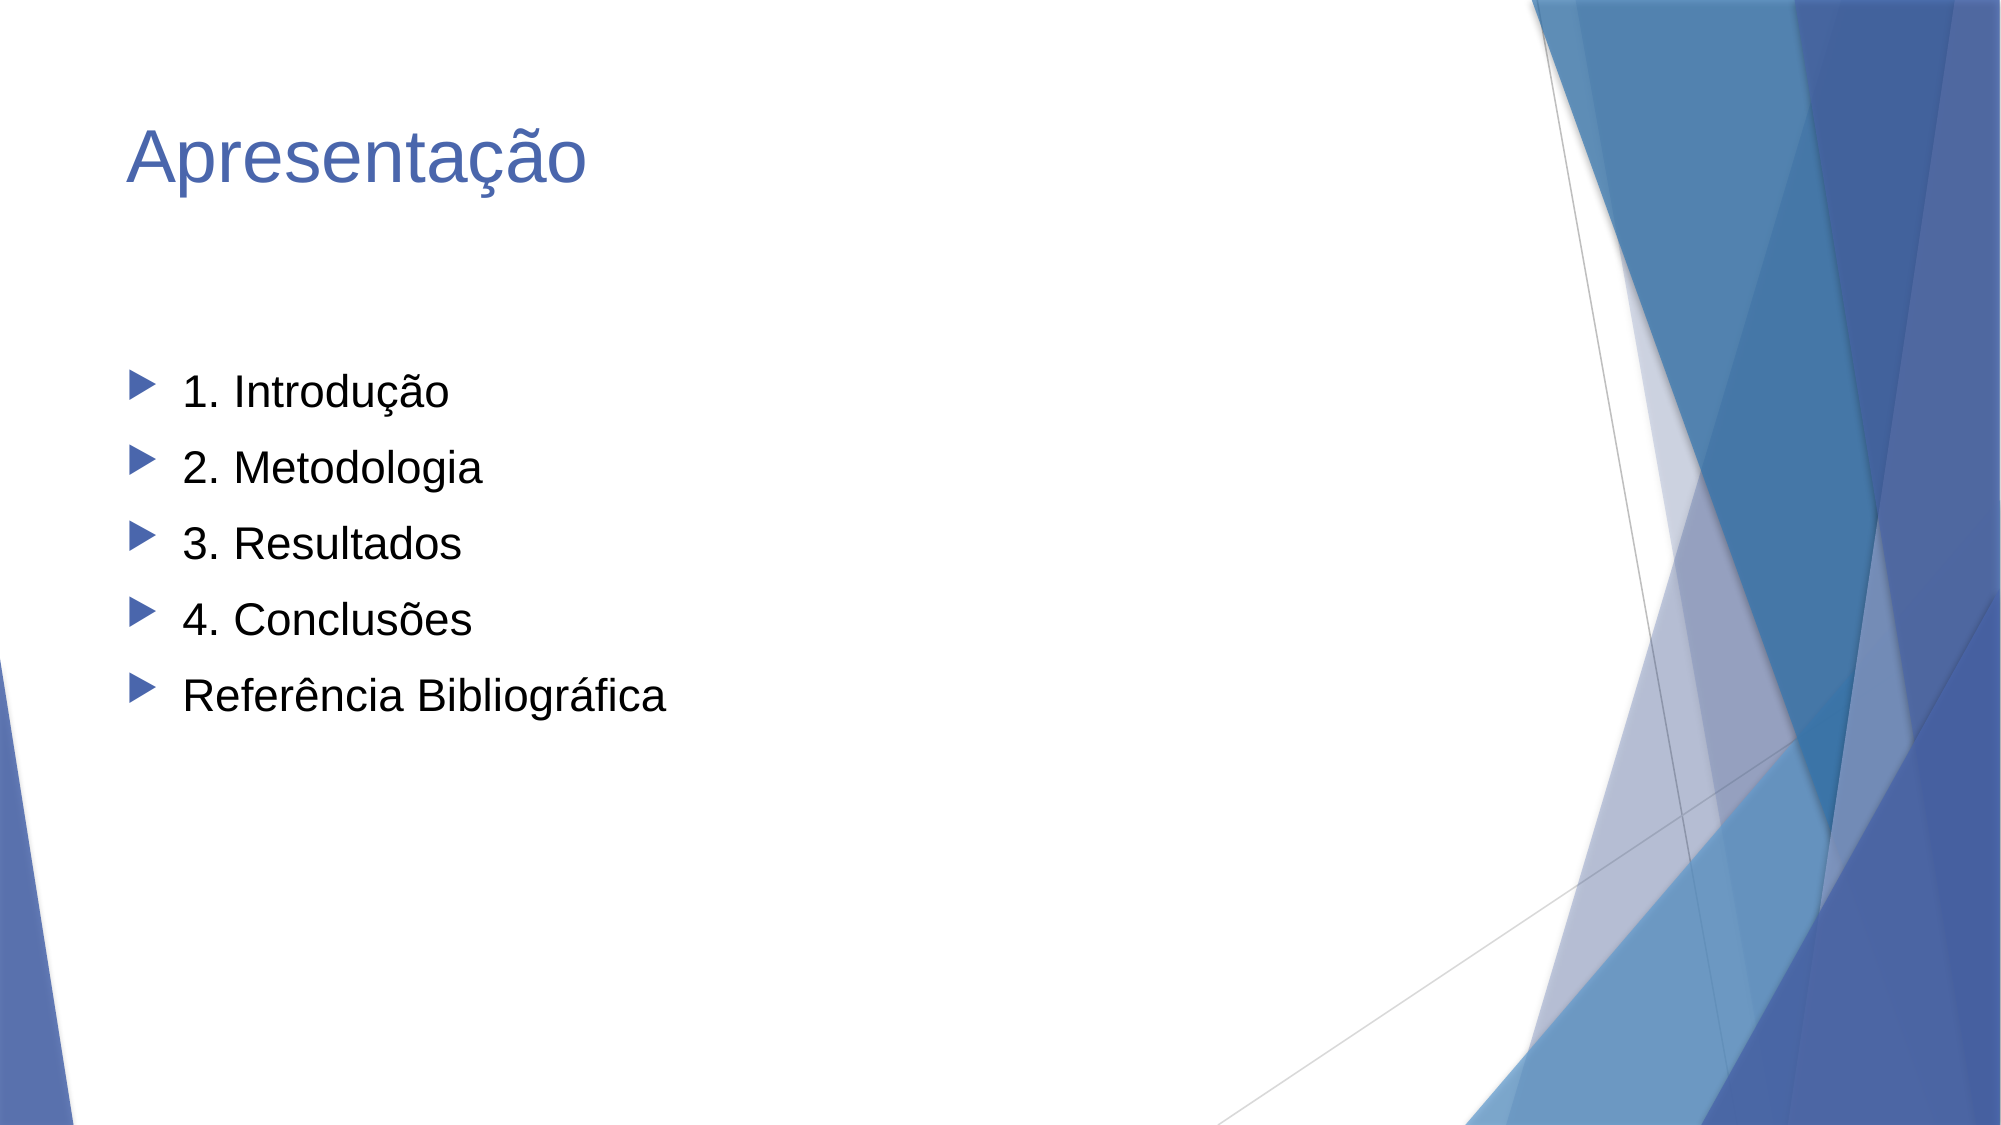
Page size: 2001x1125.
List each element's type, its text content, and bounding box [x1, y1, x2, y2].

title Apresentação [111, 99, 1522, 317]
list 1. Introdução 2. Metodologia 3. Resultados 4. Conclusões Referência Bibliográfica [111, 354, 1522, 992]
